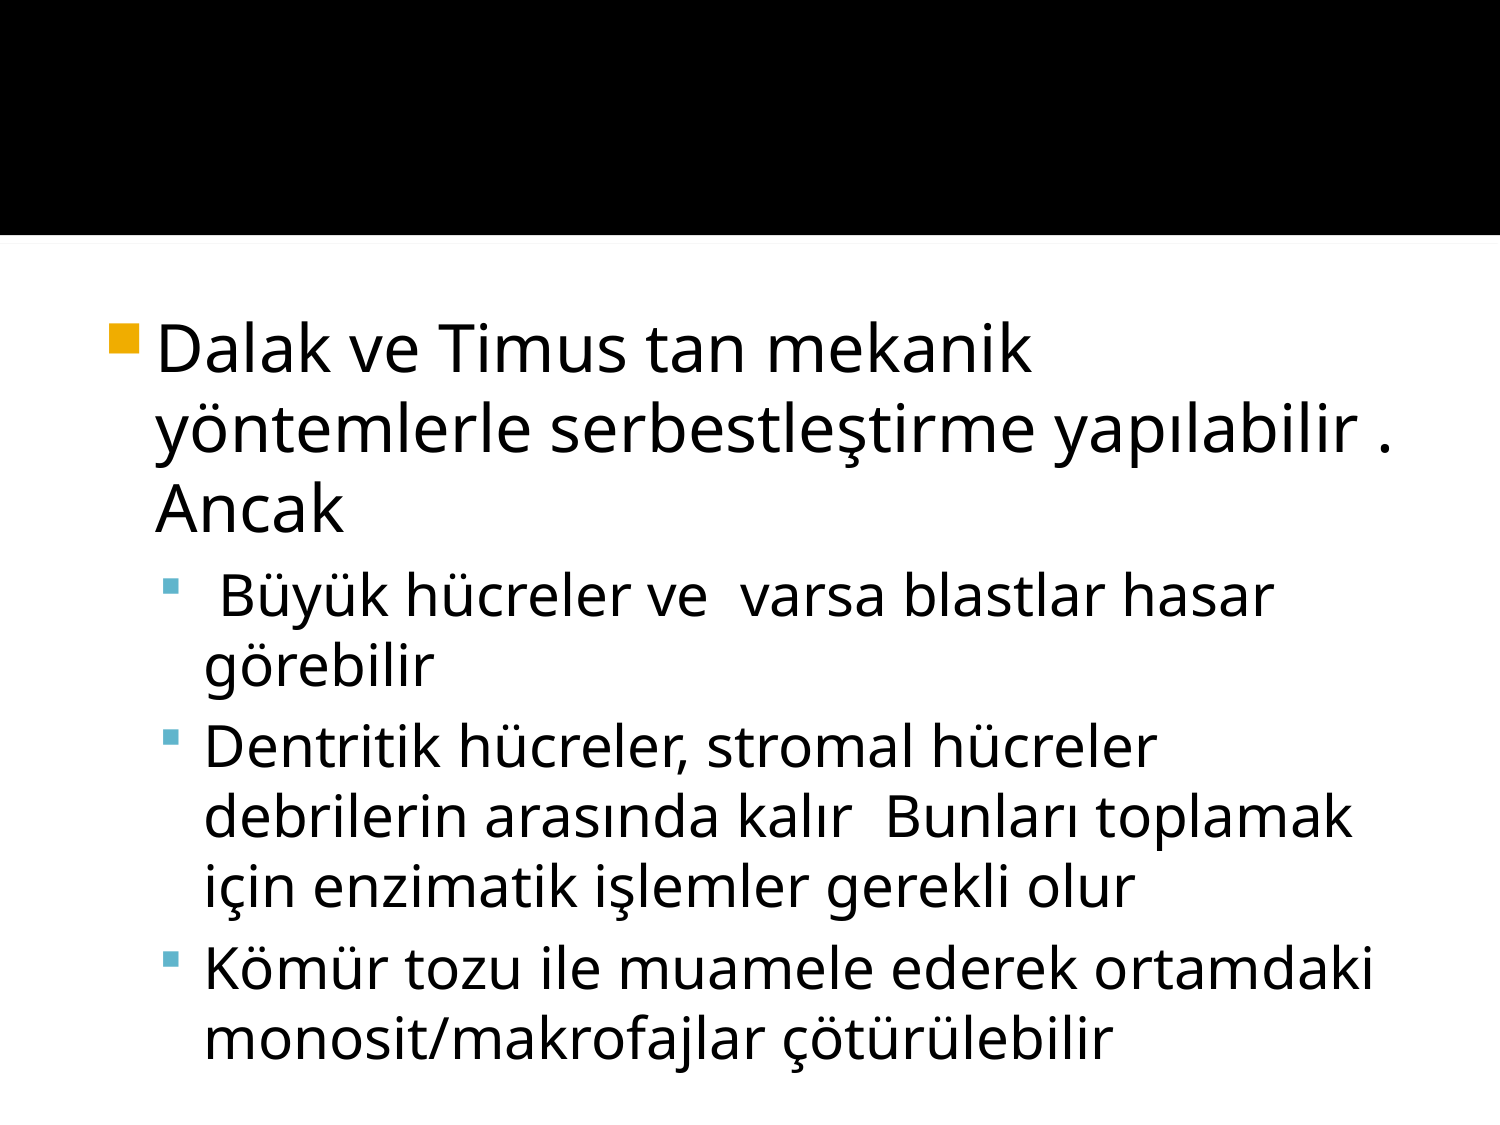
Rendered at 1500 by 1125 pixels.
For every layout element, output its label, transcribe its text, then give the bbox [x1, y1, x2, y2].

list Dalak ve Timus tan mekanik yöntemlerle serbestleştirme yapılabilir . Ancak Büyük hücreler ve varsa blastlar hasar görebilir Dentritik hücreler, stromal hücreler debrilerin arasında kalır Bunları toplamak için enzimatik işlemler gerekli olur Kömür tozu ile muamele ederek ortamdaki monosit/makrofajlar çötürülebilir [74, 290, 1426, 1051]
